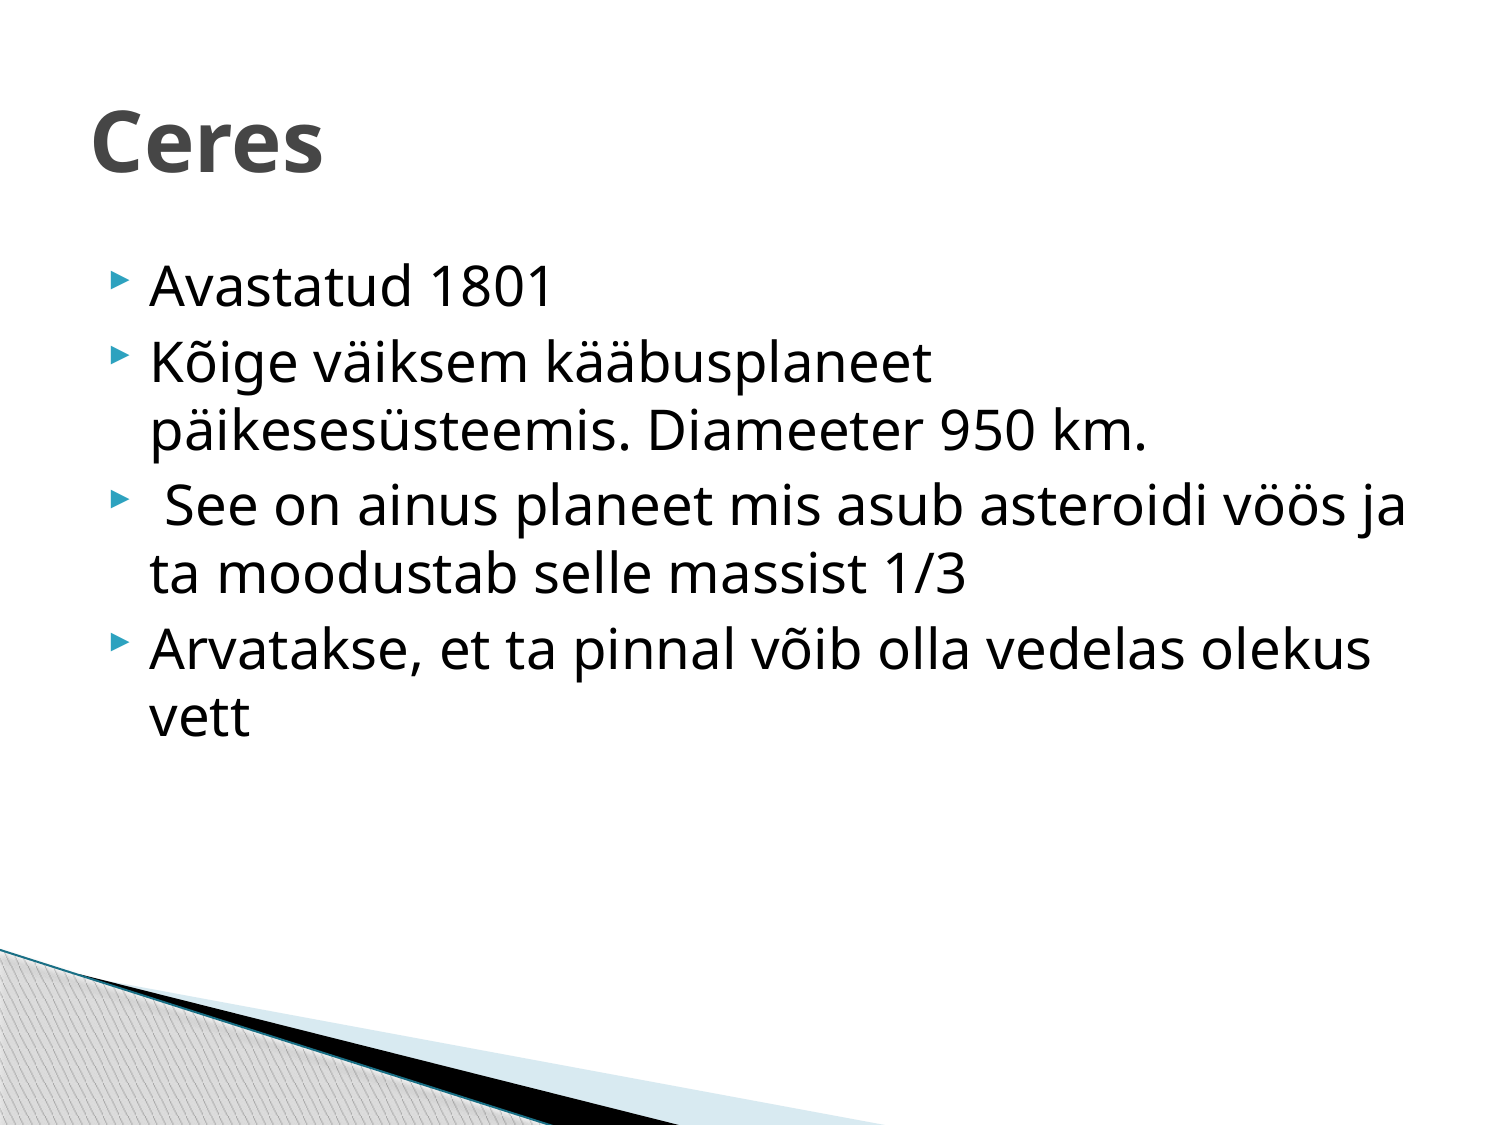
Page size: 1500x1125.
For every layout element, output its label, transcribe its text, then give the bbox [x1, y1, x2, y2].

title Ceres [75, 45, 1425, 233]
list Avastatud 1801 Kõige väiksem kääbusplaneet päikesesüsteemis. Diameeter 950 km. See on ainus planeet mis asub asteroidi vöös ja ta moodustab selle massist 1/3 Arvatakse, et ta pinnal võib olla vedelas olekus vett [75, 243, 1425, 986]
